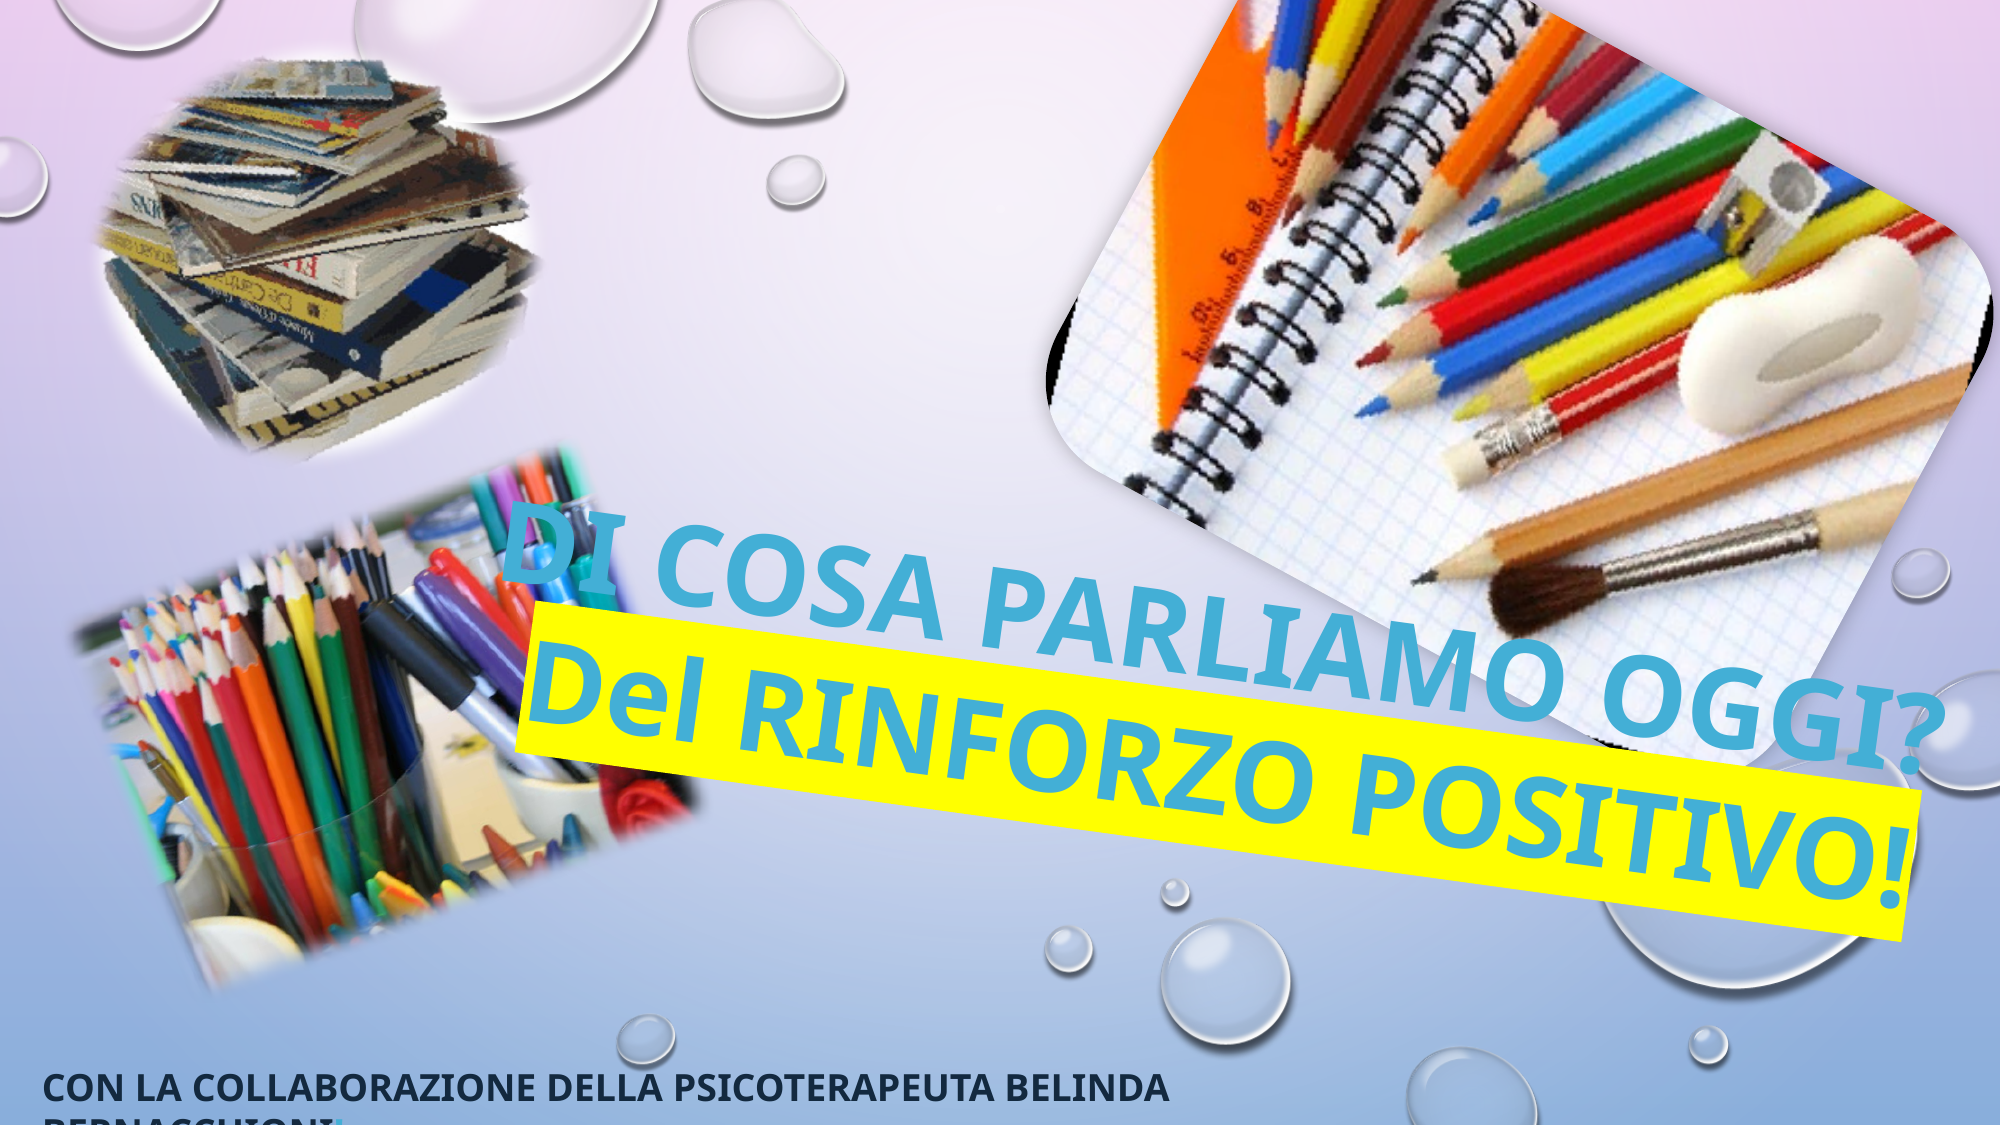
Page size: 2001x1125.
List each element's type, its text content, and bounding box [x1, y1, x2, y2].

text_box DI COSA PARLIAMO OGGI? Del RINFORZO POSITIVO! [488, 467, 2000, 949]
text_box CON LA COLLABORAZIONE DELLA PSICOTERAPEUTA BELINDA BERNACCHIONI!​ [26, 1056, 1449, 1125]
picture [0, 0, 2000, 1125]
